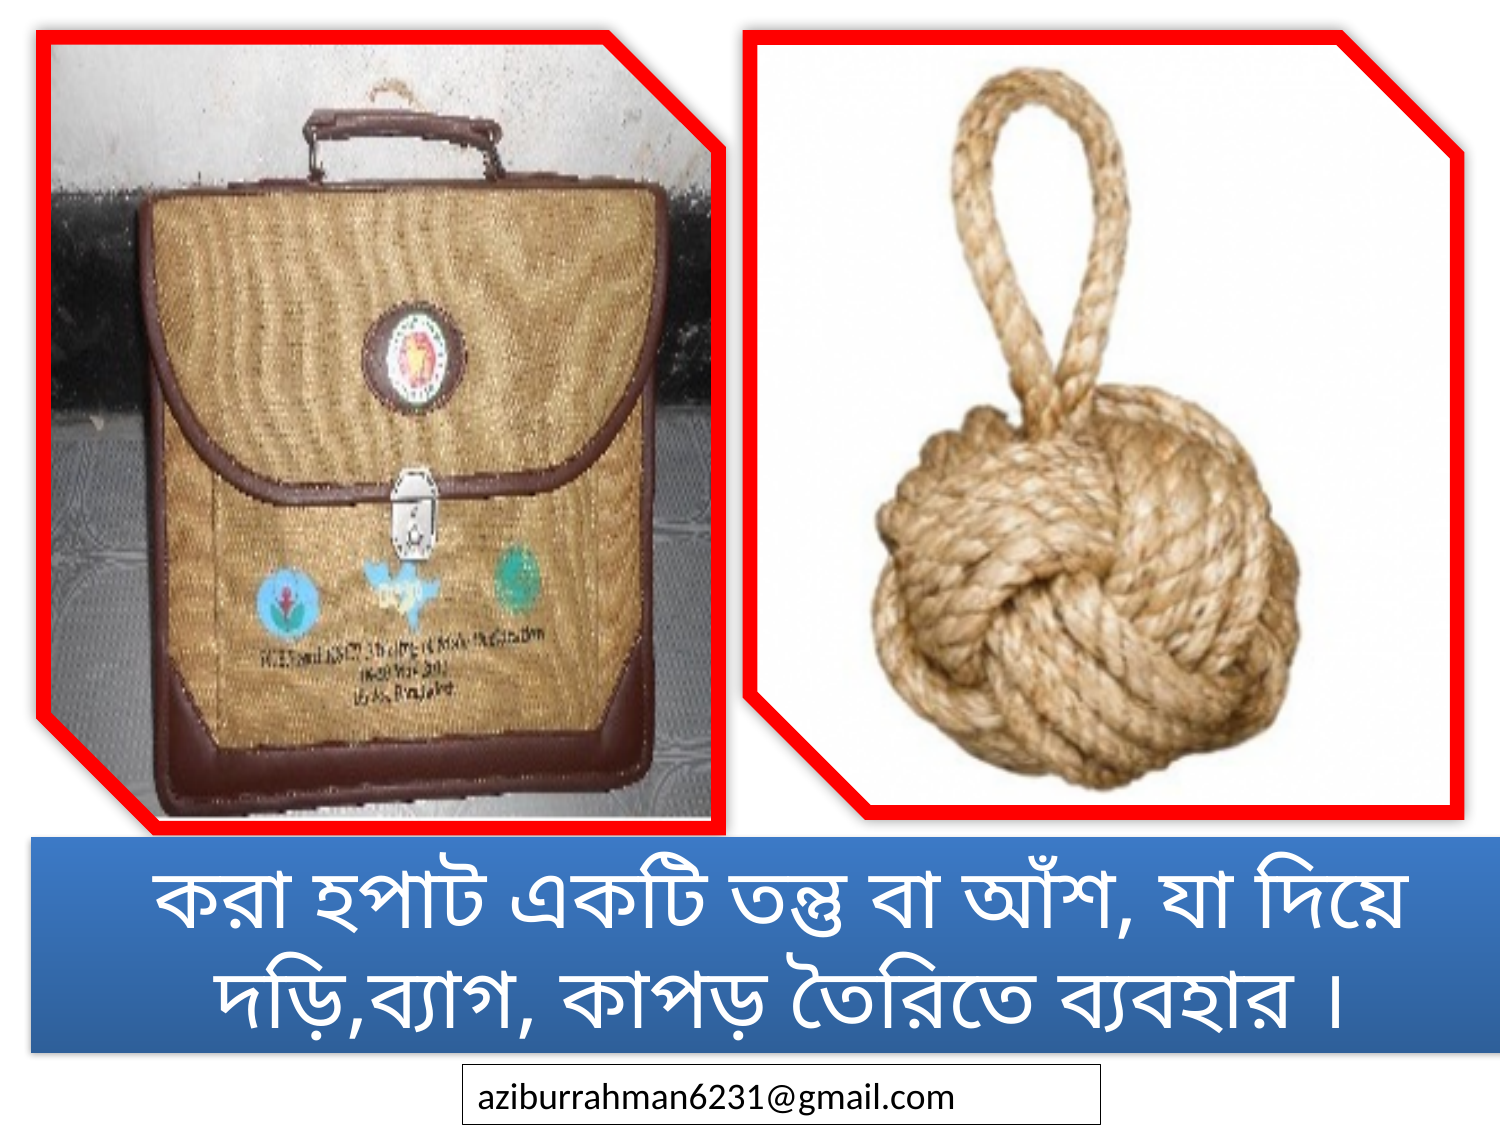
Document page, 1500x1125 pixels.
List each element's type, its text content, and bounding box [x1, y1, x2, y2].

text_box aziburrahman6231@gmail.com [462, 1064, 1101, 1125]
picture [43, 37, 719, 829]
text_box করা হপাট একটি তন্তু বা আঁশ, যা দিয়ে দড়ি,ব্যাগ, কাপড় তৈরিতে ব্যবহার । [31, 837, 1500, 1053]
picture [749, 37, 1458, 813]
